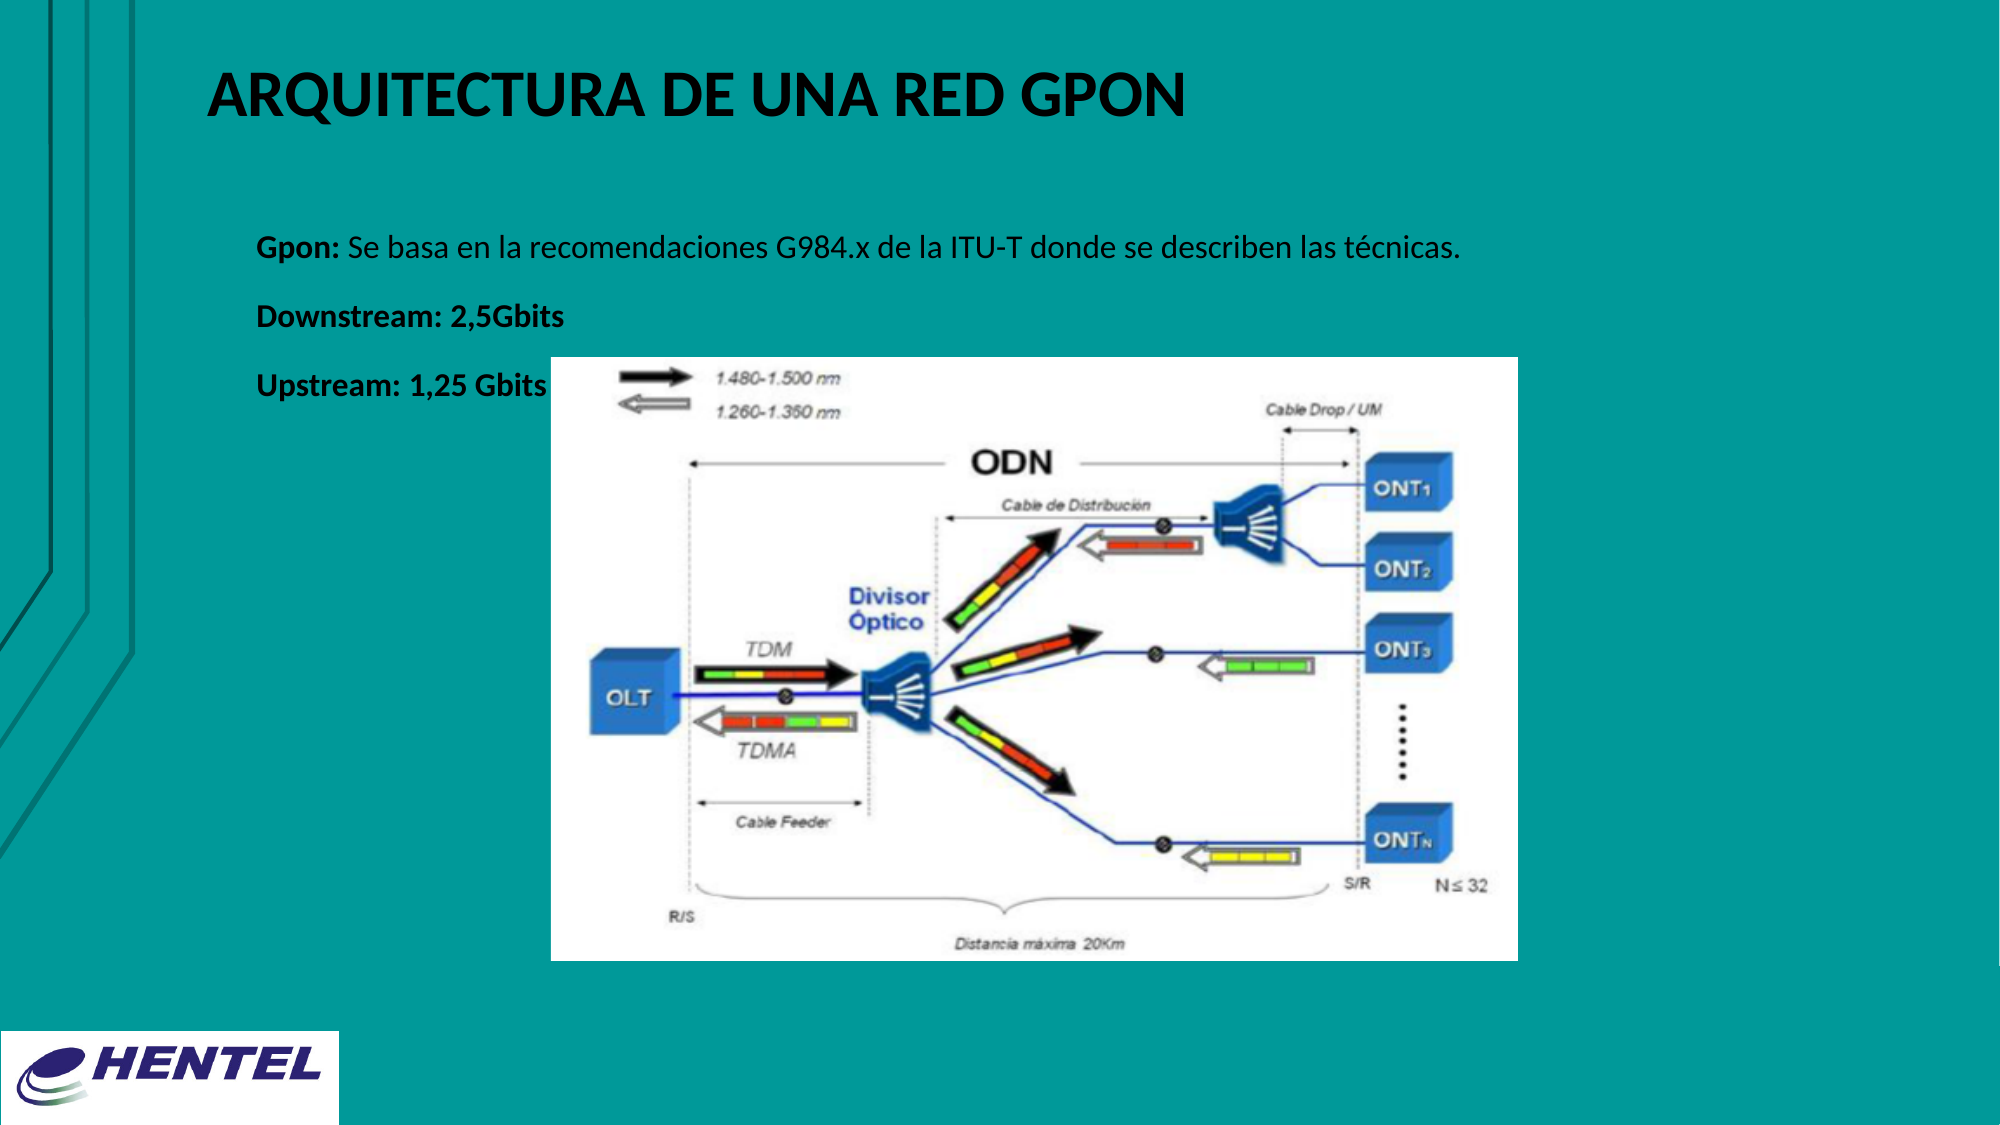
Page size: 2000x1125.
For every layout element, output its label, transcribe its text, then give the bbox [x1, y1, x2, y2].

picture [550, 357, 1519, 961]
list Gpon: Se basa en la recomendaciones G984.x de la ITU-T donde se describen las técnicas. Downstream: 2,5Gbits Upstream: 1,25 Gbits [186, 219, 1814, 1071]
picture [0, 1031, 339, 1125]
text_box ARQUITECTURA DE UNA RED GPON [192, 42, 1204, 138]
